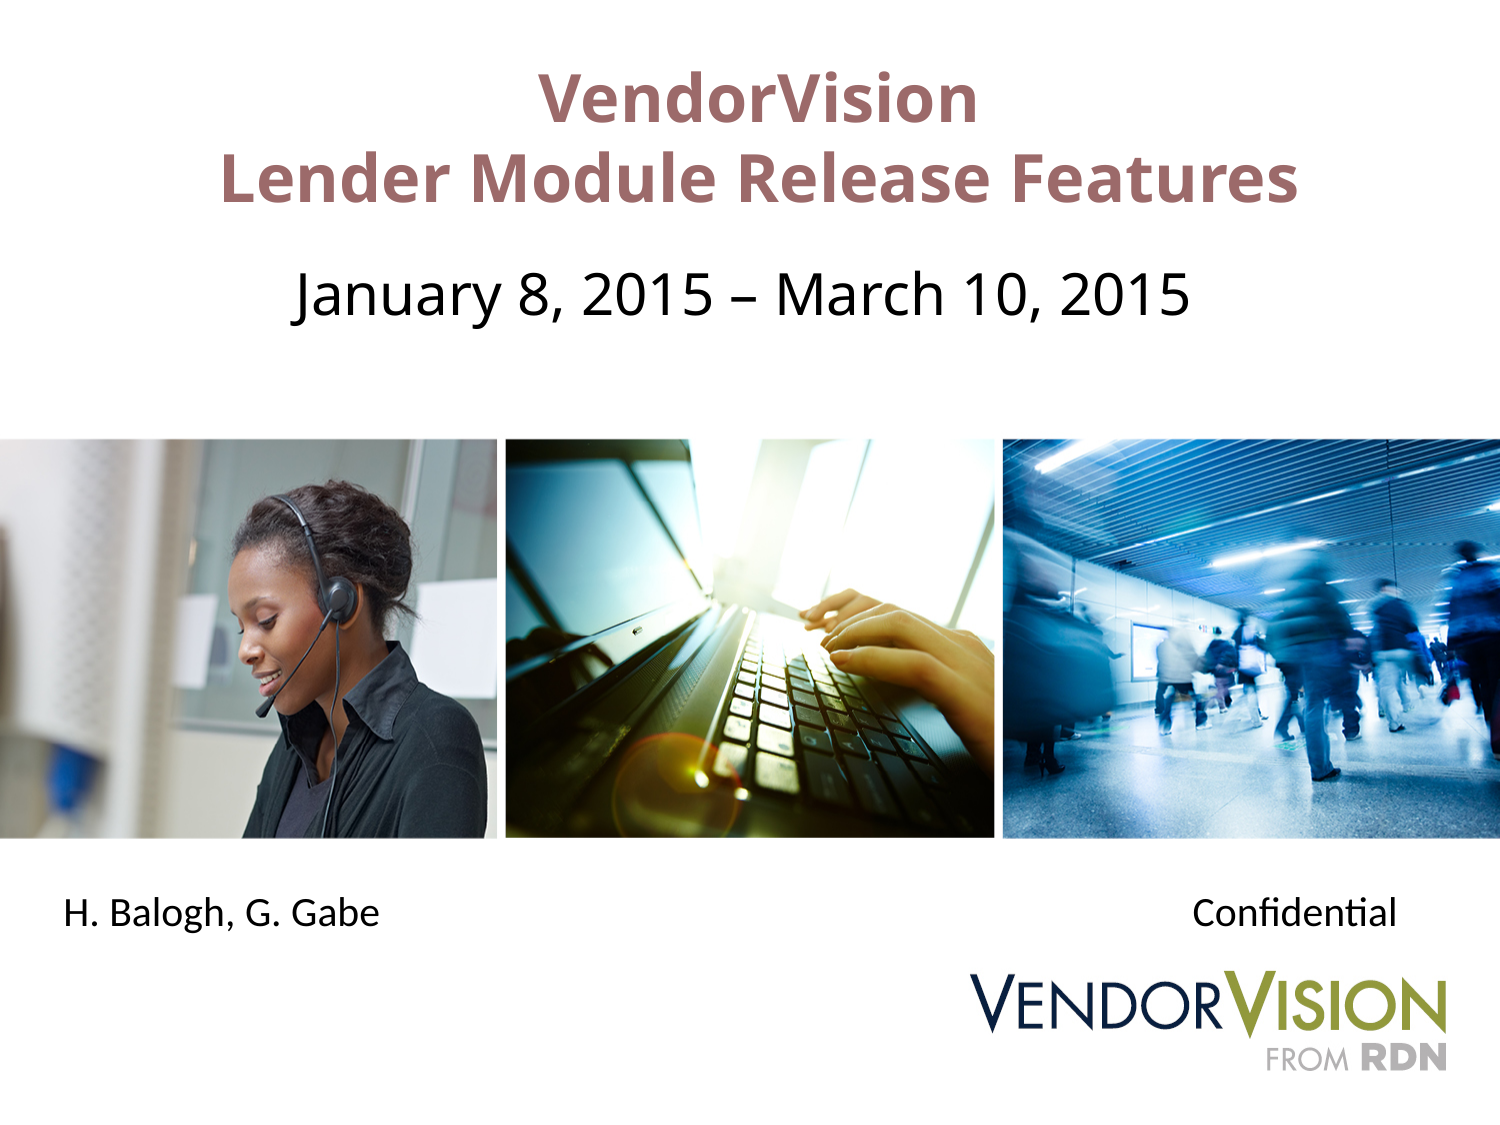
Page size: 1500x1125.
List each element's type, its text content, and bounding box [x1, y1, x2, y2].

picture [0, 0, 1500, 1125]
subtitle January 8, 2015 – March 10, 2015 [47, 249, 1441, 355]
text_box H. Balogh, G. Gabe [48, 877, 396, 988]
title VendorVision Lender Module Release Features [18, 16, 1500, 224]
text_box Confidential [1177, 877, 1500, 943]
